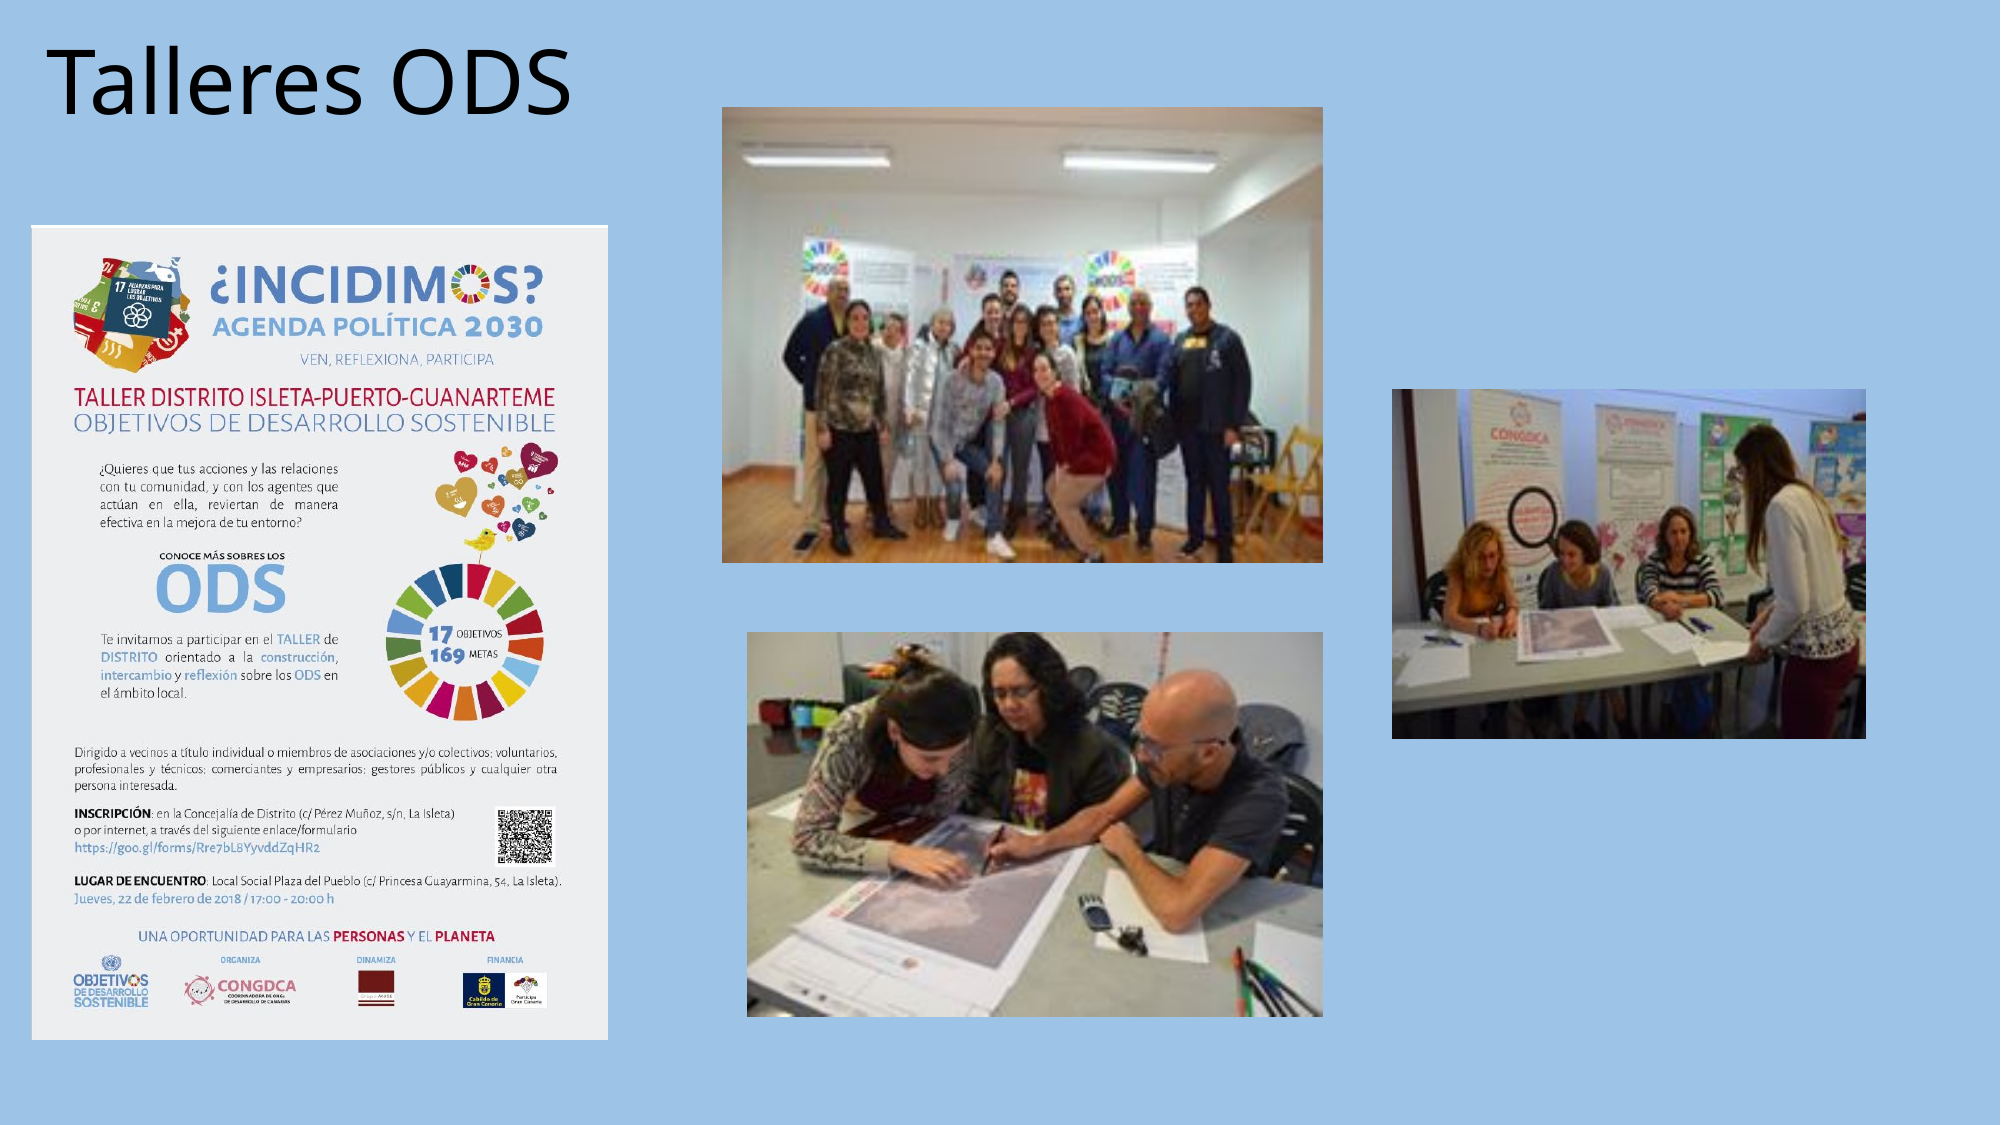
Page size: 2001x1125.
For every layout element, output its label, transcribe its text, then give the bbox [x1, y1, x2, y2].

picture [31, 225, 608, 1040]
picture [747, 632, 1323, 1018]
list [722, 107, 1323, 563]
title Talleres ODS [31, 29, 1757, 142]
picture [1392, 389, 1866, 739]
